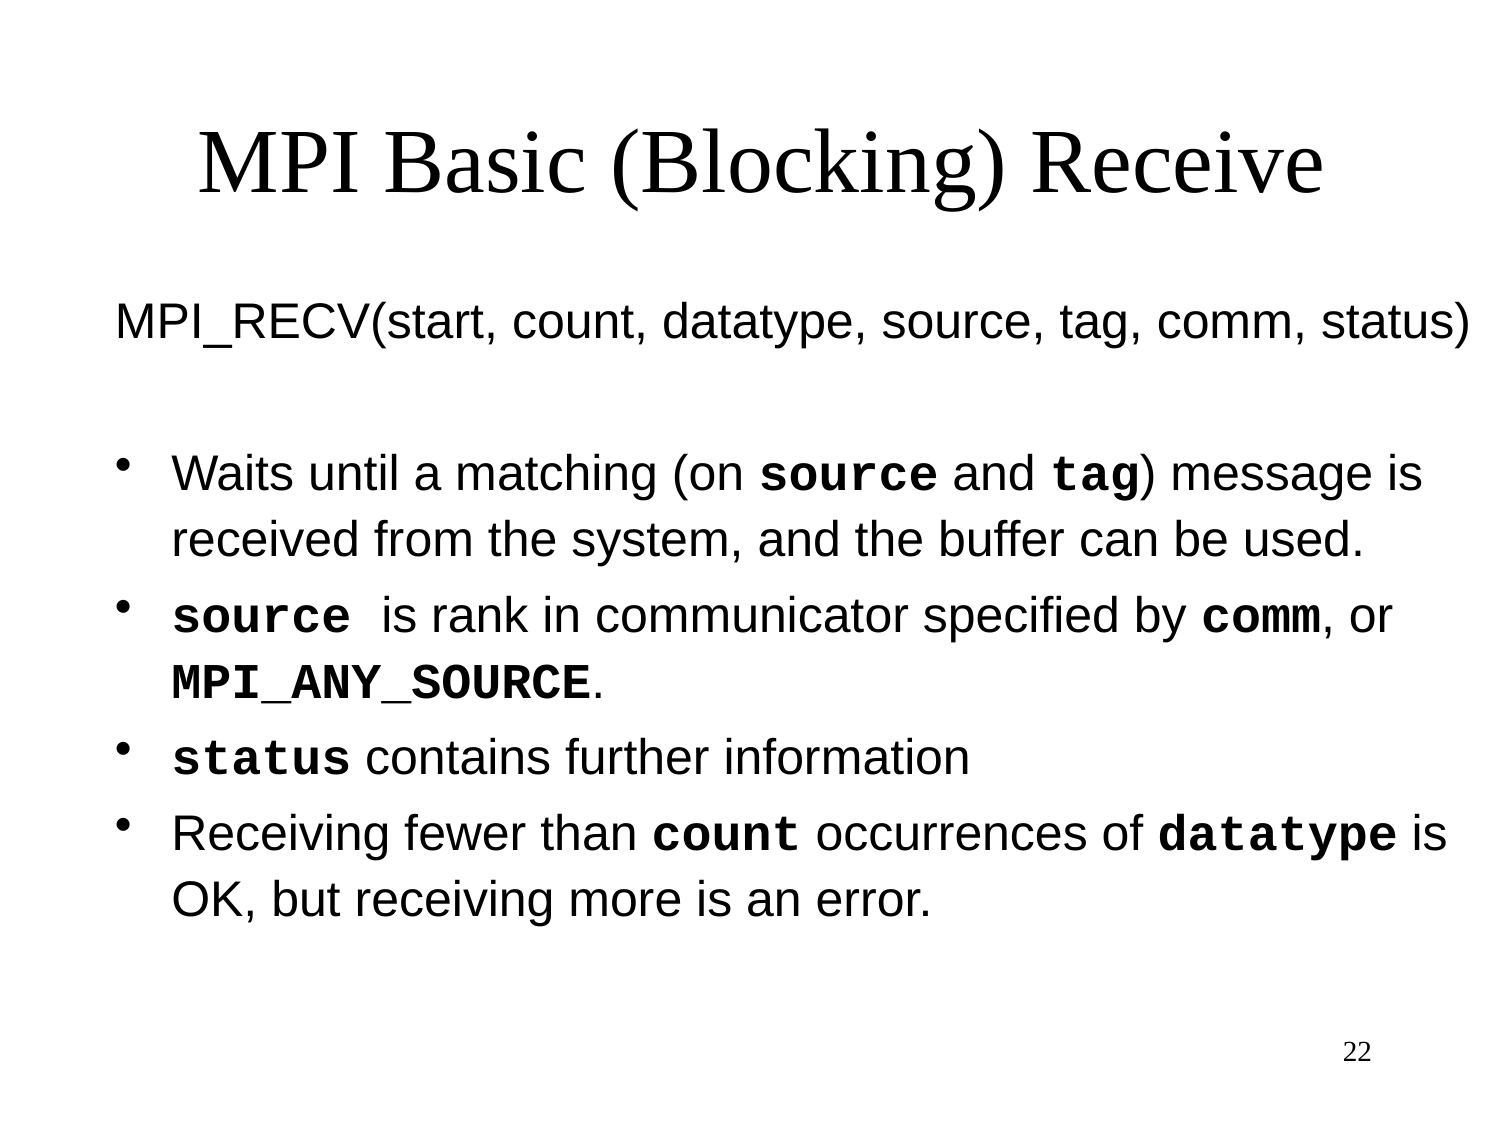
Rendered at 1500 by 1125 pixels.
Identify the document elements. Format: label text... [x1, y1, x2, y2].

list MPI_RECV(start, count, datatype, source, tag, comm, status) Waits until a matching (on source and tag) message is received from the system, and the buffer can be used. source is rank in communicator specified by comm, or MPI_ANY_SOURCE. status contains further information Receiving fewer than count occurrences of datatype is OK, but receiving more is an error. [99, 275, 1500, 1050]
title MPI Basic (Blocking) Receive [125, 62, 1400, 250]
slide_number 22 [1074, 1050, 1388, 1100]
